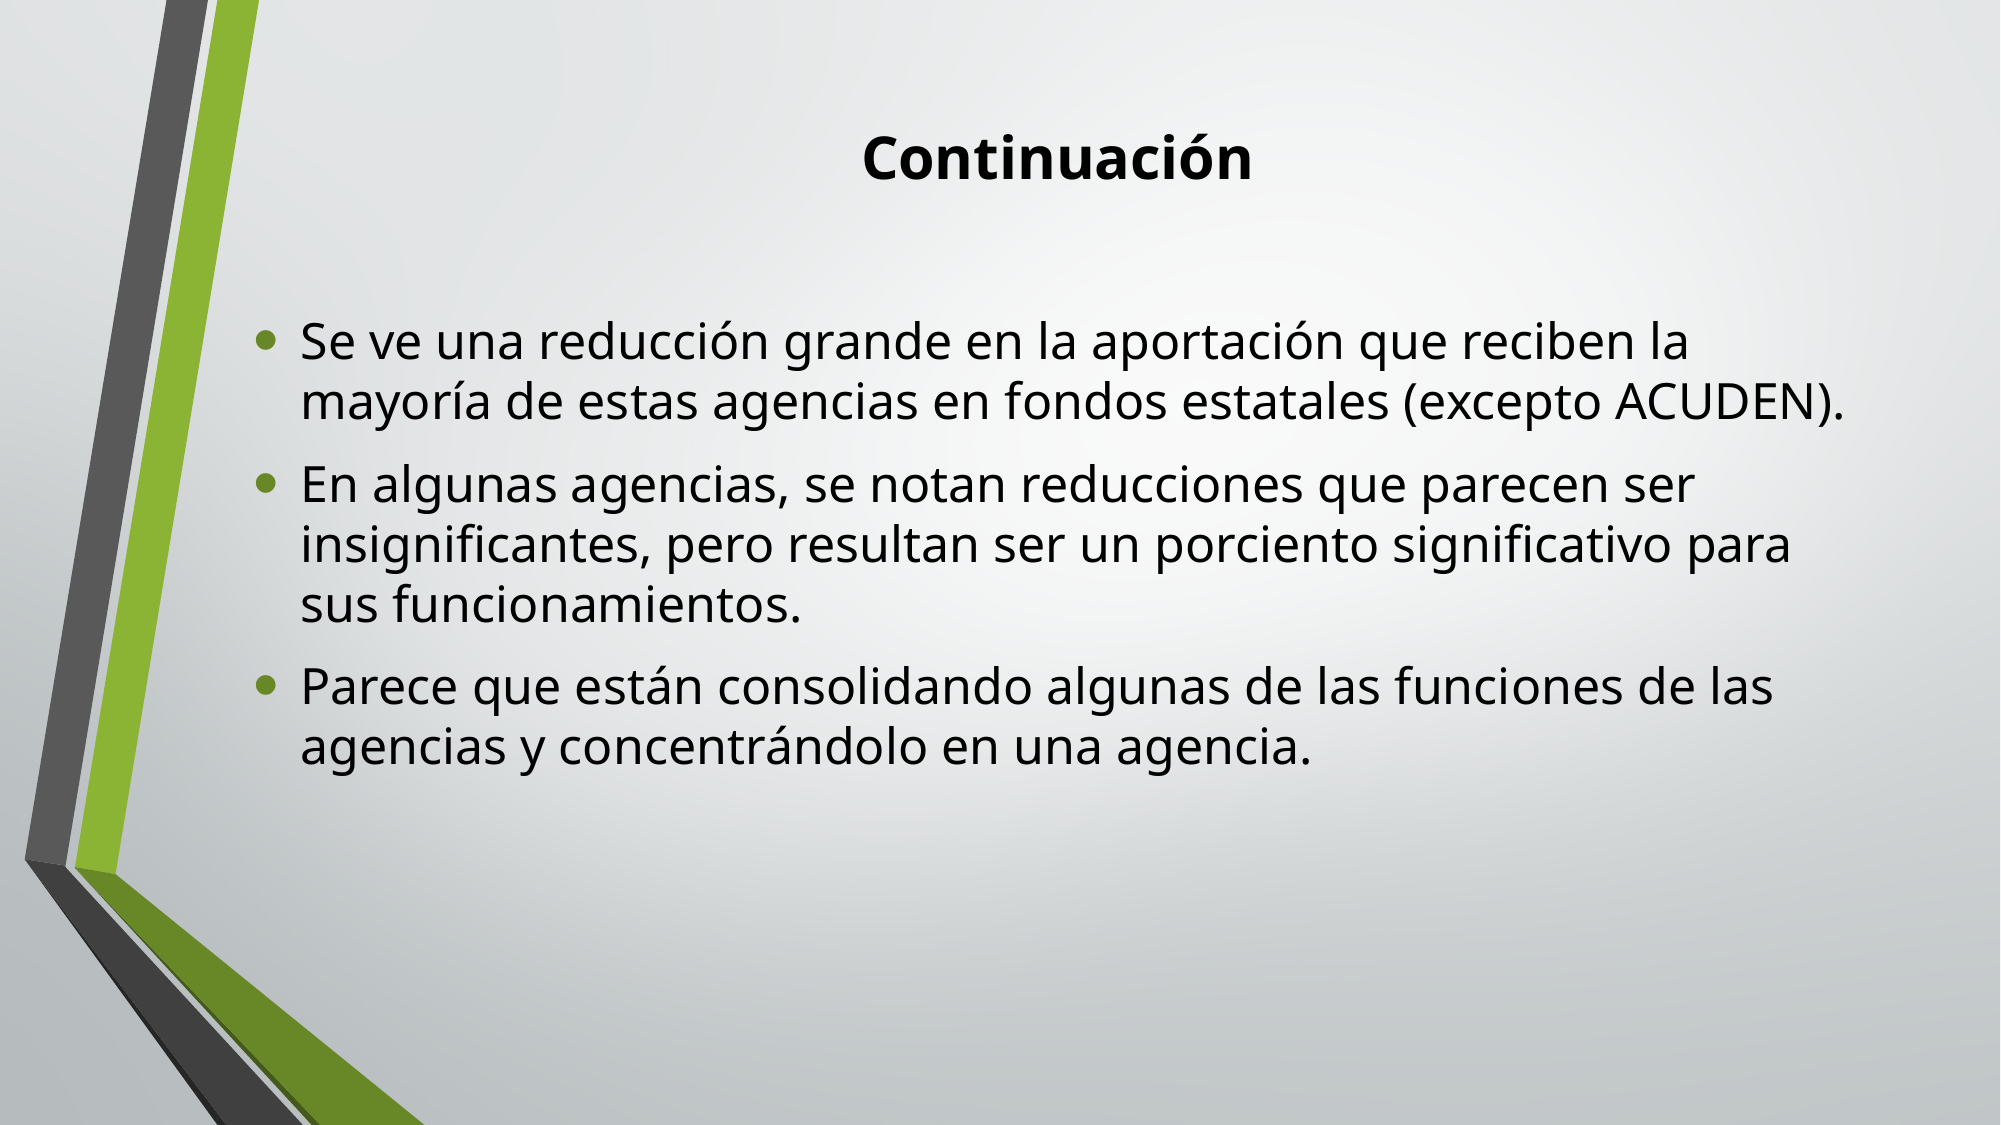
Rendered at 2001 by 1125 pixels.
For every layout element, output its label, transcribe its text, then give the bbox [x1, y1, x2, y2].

list Se ve una reducción grande en la aportación que reciben la mayoría de estas agencias en fondos estatales (excepto ACUDEN). En algunas agencias, se notan reducciones que parecen ser insignificantes, pero resultan ser un porciento significativo para sus funcionamientos. Parece que están consolidando algunas de las funciones de las agencias y concentrándolo en una agencia. [238, 286, 1883, 799]
title Continuación [243, 112, 1887, 199]
